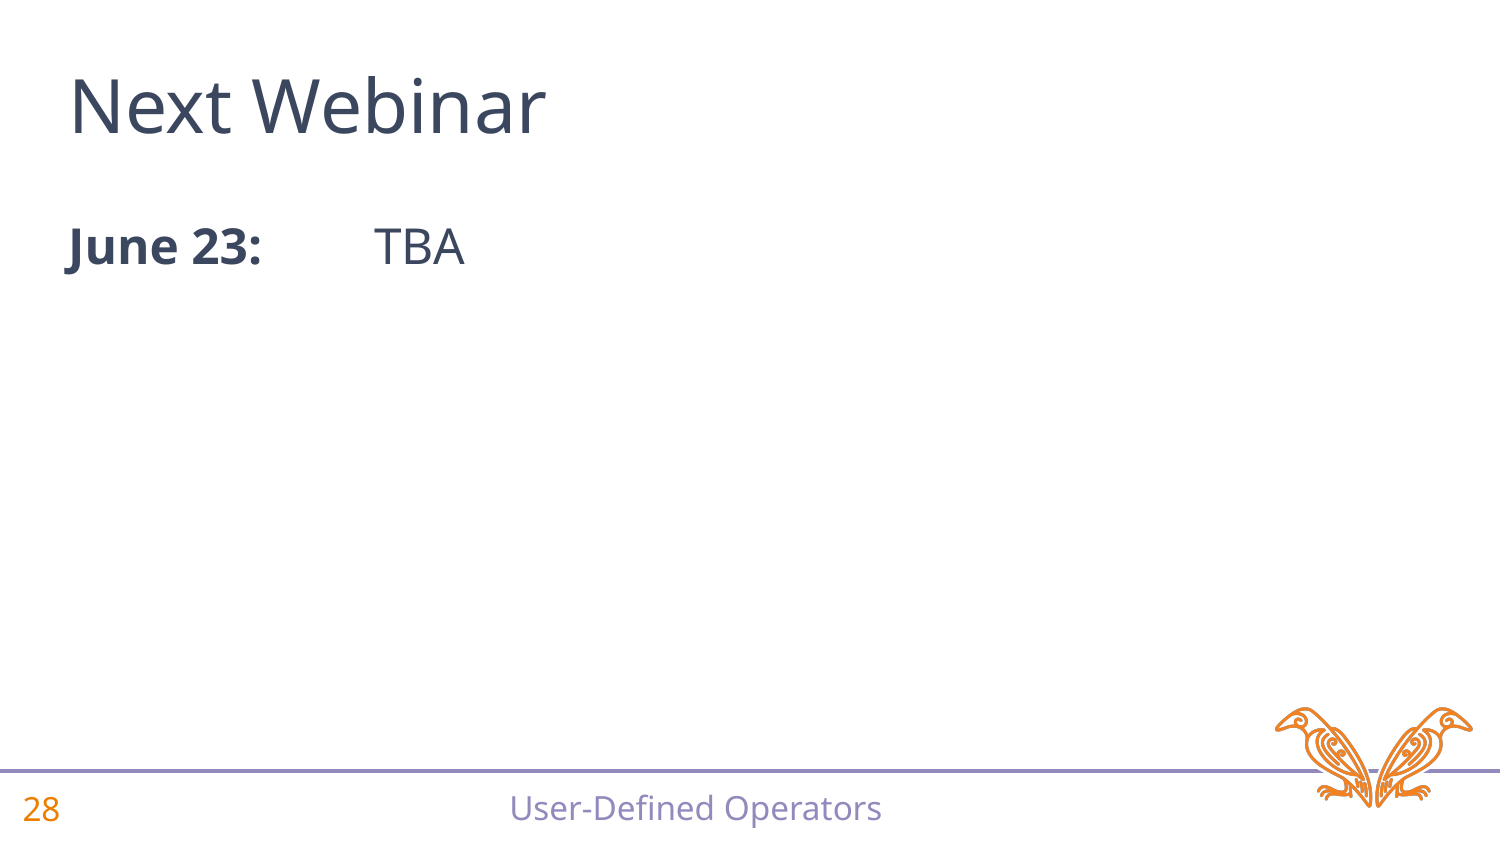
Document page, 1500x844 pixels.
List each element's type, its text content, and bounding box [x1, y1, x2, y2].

list June 23: TBA [53, 207, 1453, 740]
title Next Webinar [53, 43, 1203, 157]
picture [1262, 702, 1485, 813]
